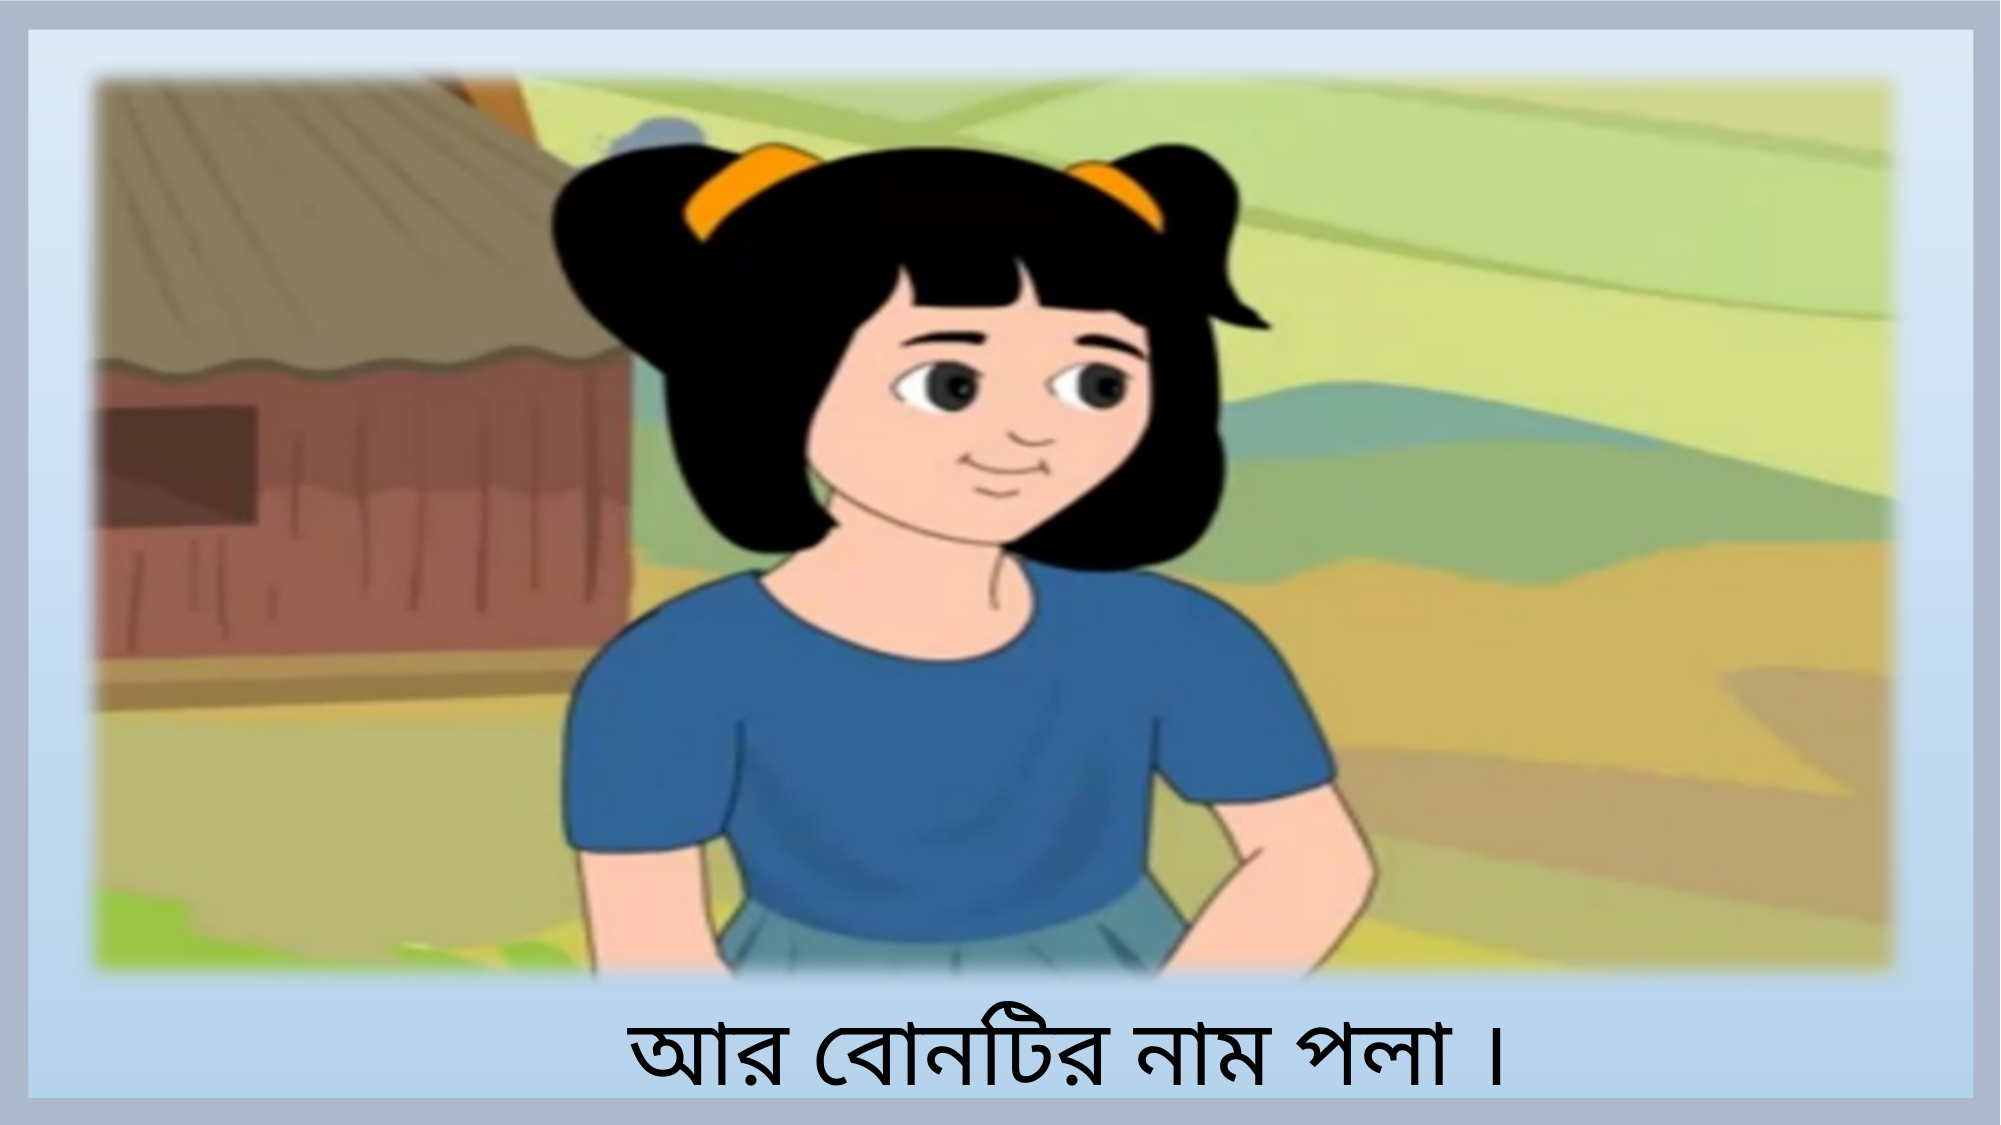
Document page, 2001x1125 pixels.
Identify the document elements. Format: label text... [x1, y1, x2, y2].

text_box [0, 0, 2000, 1125]
picture [77, 61, 1912, 989]
text_box আর বোনটির নাম পলা । [613, 989, 1623, 1097]
